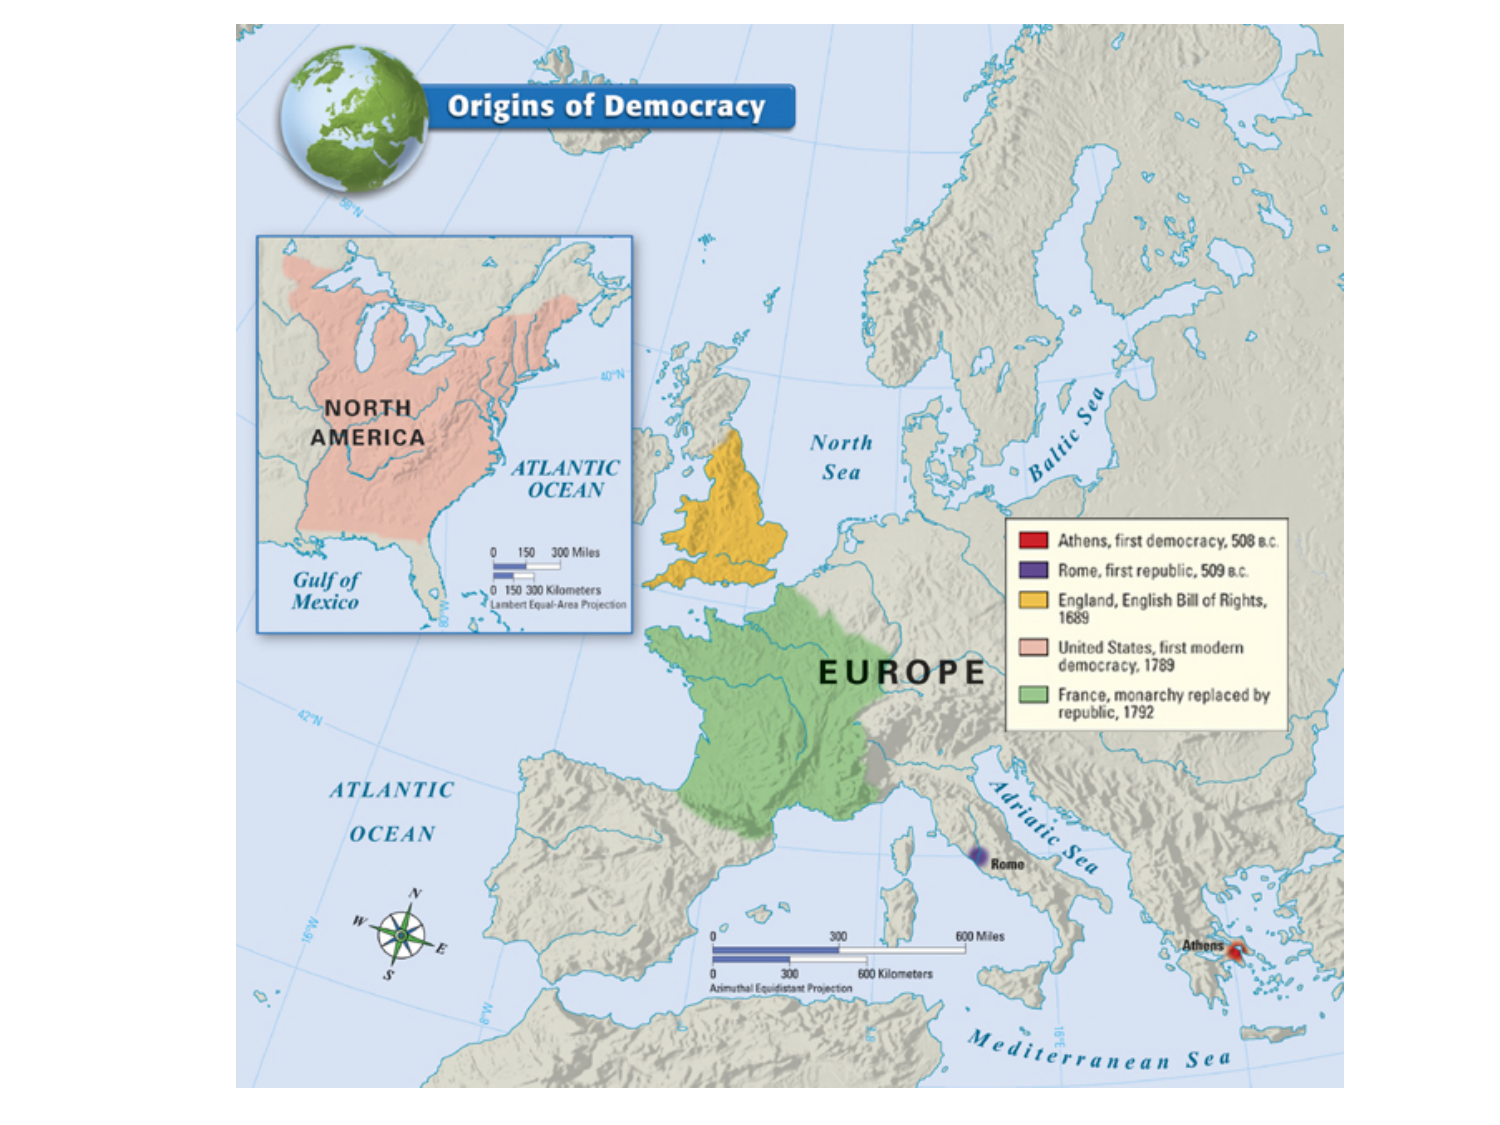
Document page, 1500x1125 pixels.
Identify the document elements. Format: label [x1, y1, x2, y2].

list [235, 24, 1345, 1088]
